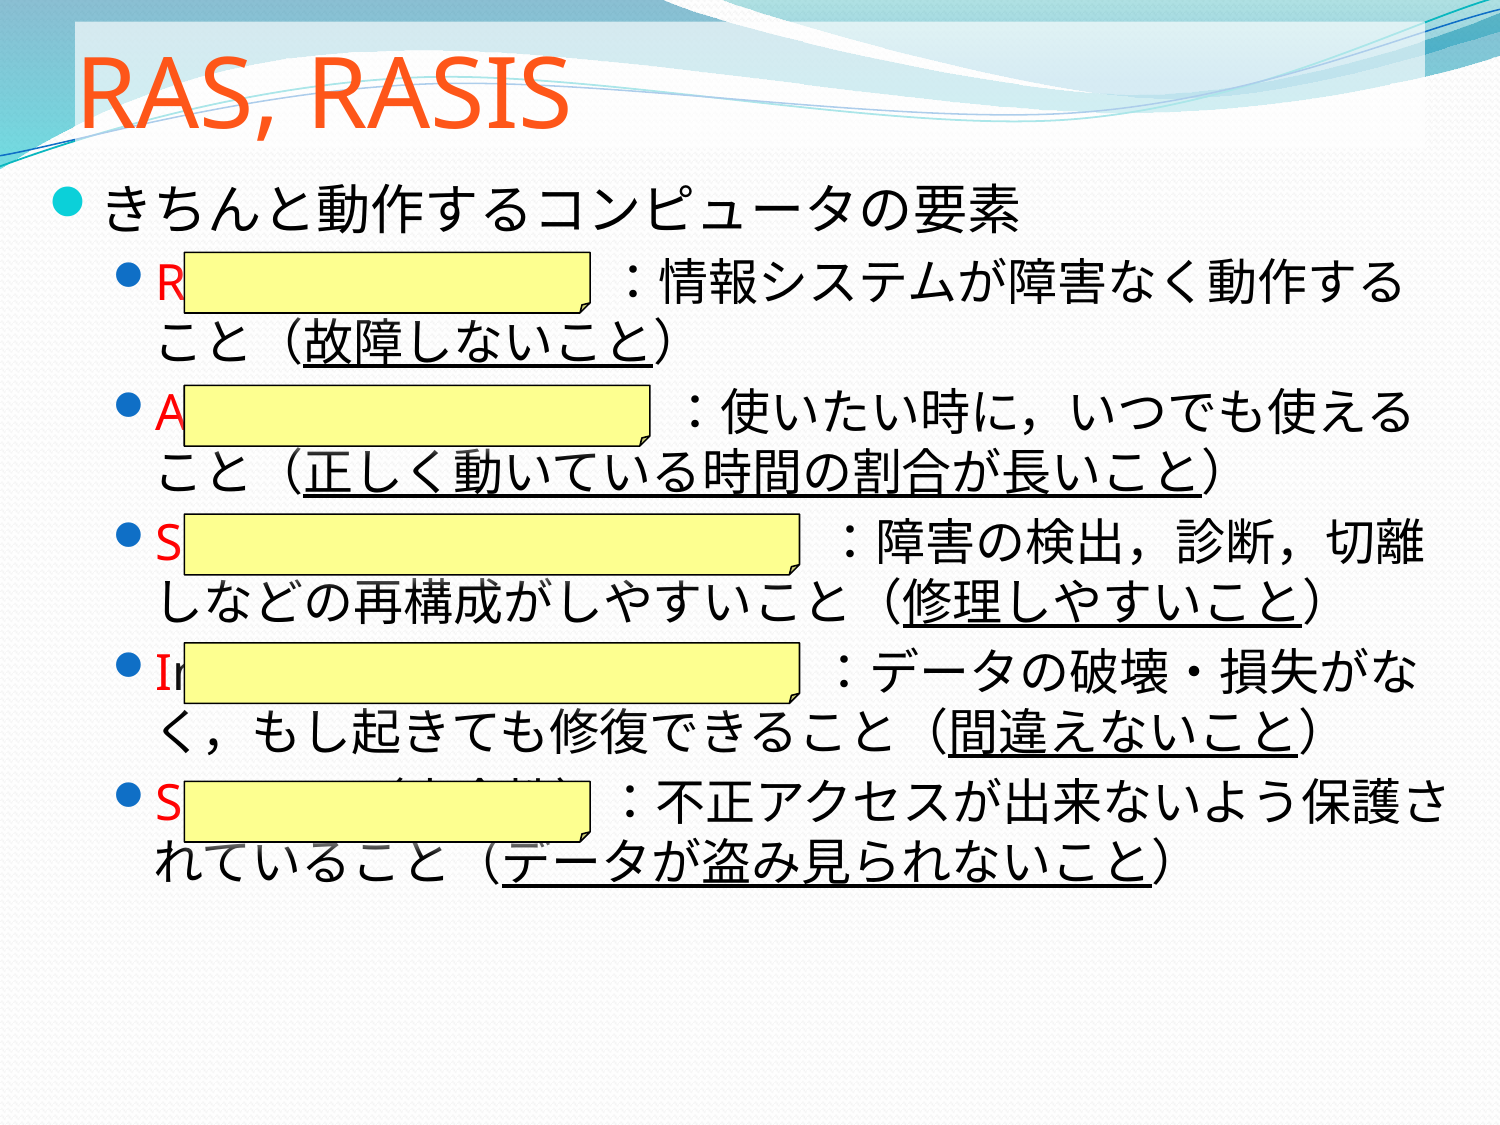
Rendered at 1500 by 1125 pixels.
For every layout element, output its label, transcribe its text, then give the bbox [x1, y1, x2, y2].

text_box [183, 780, 591, 843]
text_box [183, 251, 591, 314]
title RAS, RASIS [75, 21, 1425, 149]
text_box [183, 513, 801, 576]
text_box [183, 642, 801, 705]
list きちんと動作するコンピュータの要素 Reliability(信頼性）：情報システムが障害なく動作すること（故障しないこと） Availability（可用性）：使いたい時に，いつでも使えること（正しく動いている時間の割合が長いこと） Serviceability（保守容易性）：障害の検出，診断，切離しなどの再構成がしやすいこと（修理しやすいこと） Integrity（保全性，完全性）：データの破壊・損失がなく，もし起きても修復できること（間違えないこと） Security（安全性）：不正アクセスが出来ないよう保護されていること（データが盗み見られないこと） [33, 168, 1467, 1100]
text_box [183, 384, 651, 447]
